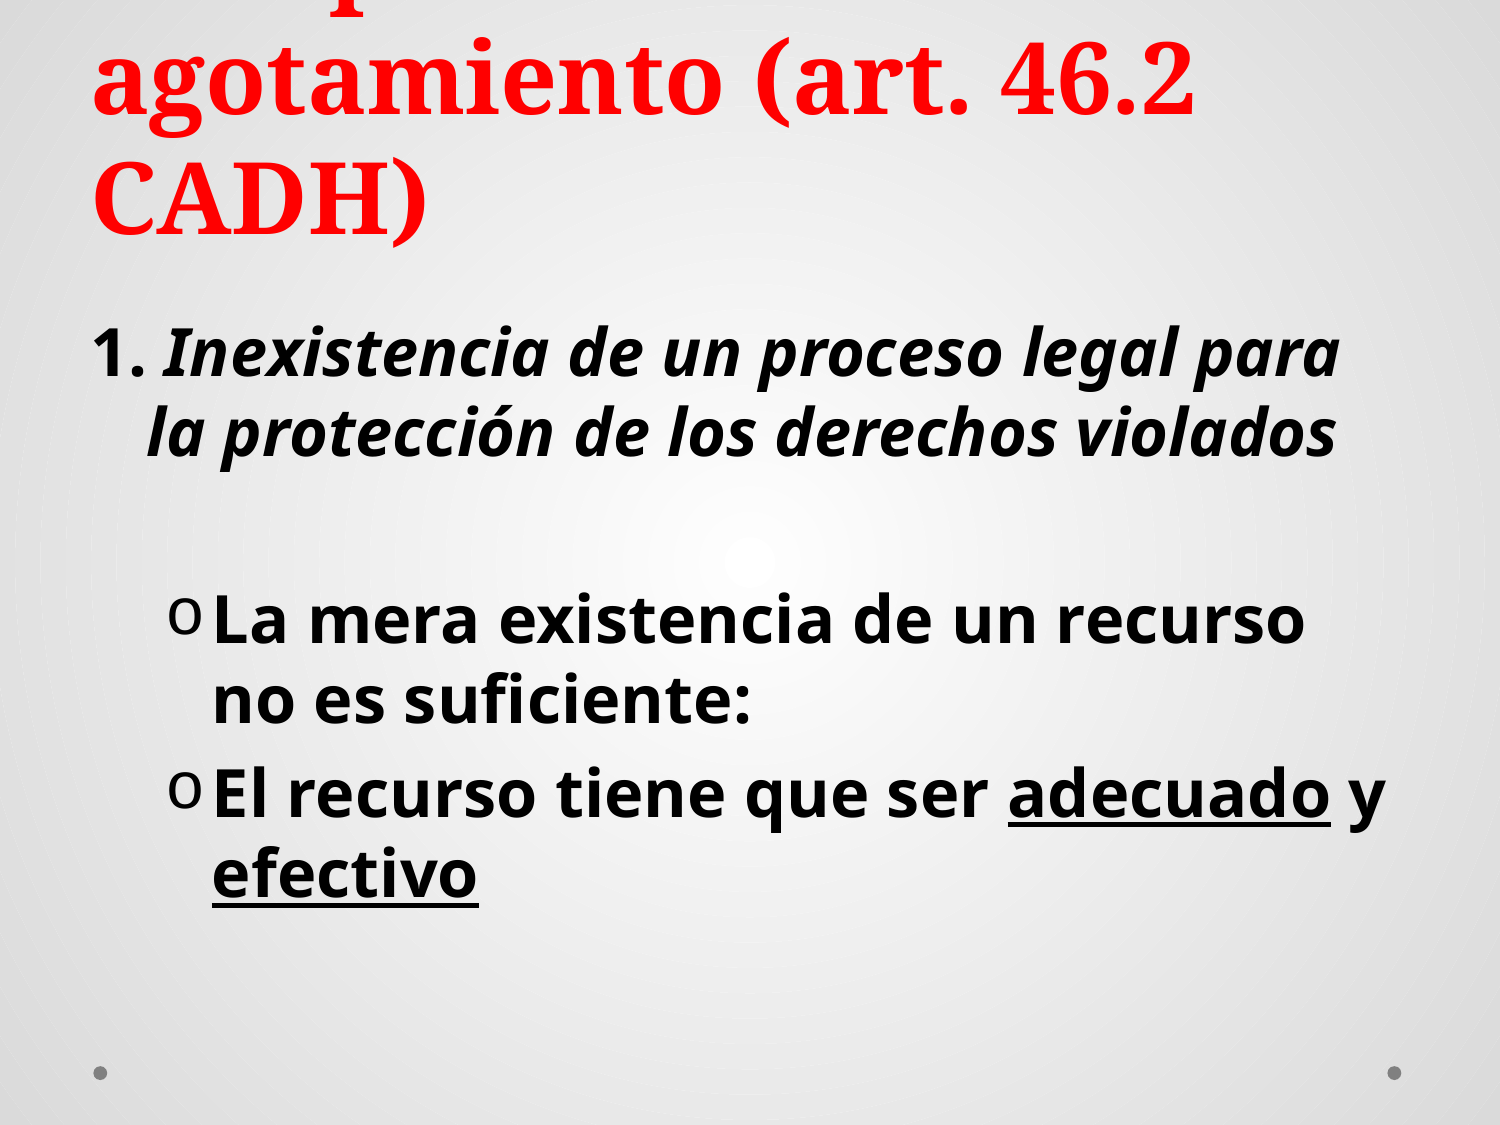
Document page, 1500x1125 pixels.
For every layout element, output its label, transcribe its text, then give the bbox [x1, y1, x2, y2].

title Excepciones al agotamiento (art. 46.2 CADH) [75, 0, 1425, 263]
list 1. Inexistencia de un proceso legal para la protección de los derechos violados La mera existencia de un recurso no es suficiente: El recurso tiene que ser adecuado y efectivo [75, 302, 1425, 1005]
